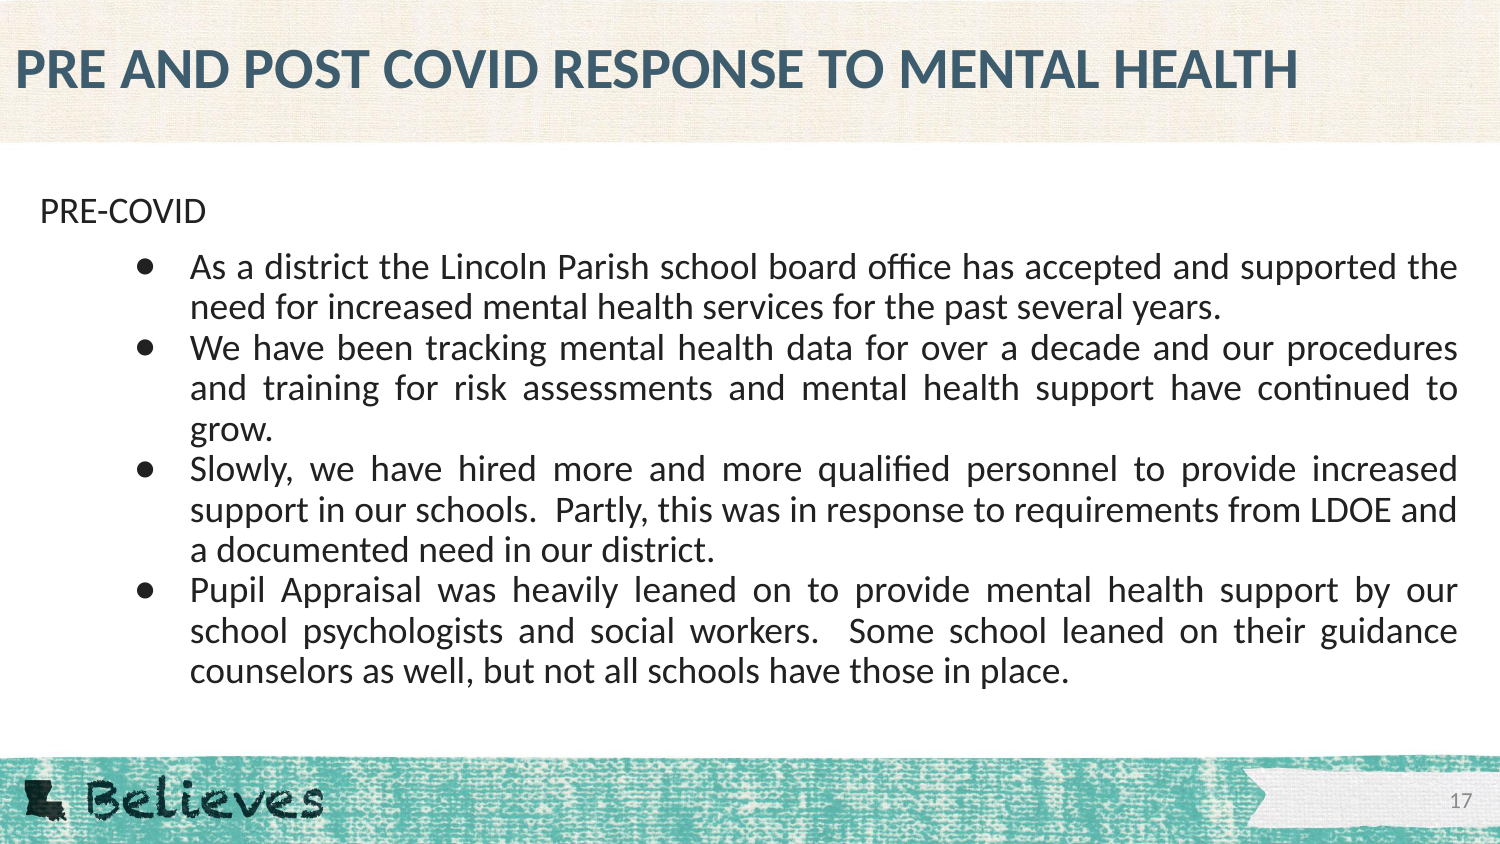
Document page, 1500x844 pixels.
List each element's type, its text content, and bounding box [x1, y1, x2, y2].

list PRE-COVID As a district the Lincoln Parish school board office has accepted and supported the need for increased mental health services for the past several years. We have been tracking mental health data for over a decade and our procedures and training for risk assessments and mental health support have continued to grow. Slowly, we have hired more and more qualified personnel to provide increased support in our schools. Partly, this was in response to requirements from LDOE and a documented need in our district. Pupil Appraisal was heavily leaned on to provide mental health support by our school psychologists and social workers. Some school leaned on their guidance counselors as well, but not all schools have those in place. [24, 175, 1475, 737]
title PRE AND POST COVID RESPONSE TO MENTAL HEALTH [0, 0, 1500, 141]
picture [0, 141, 1500, 844]
